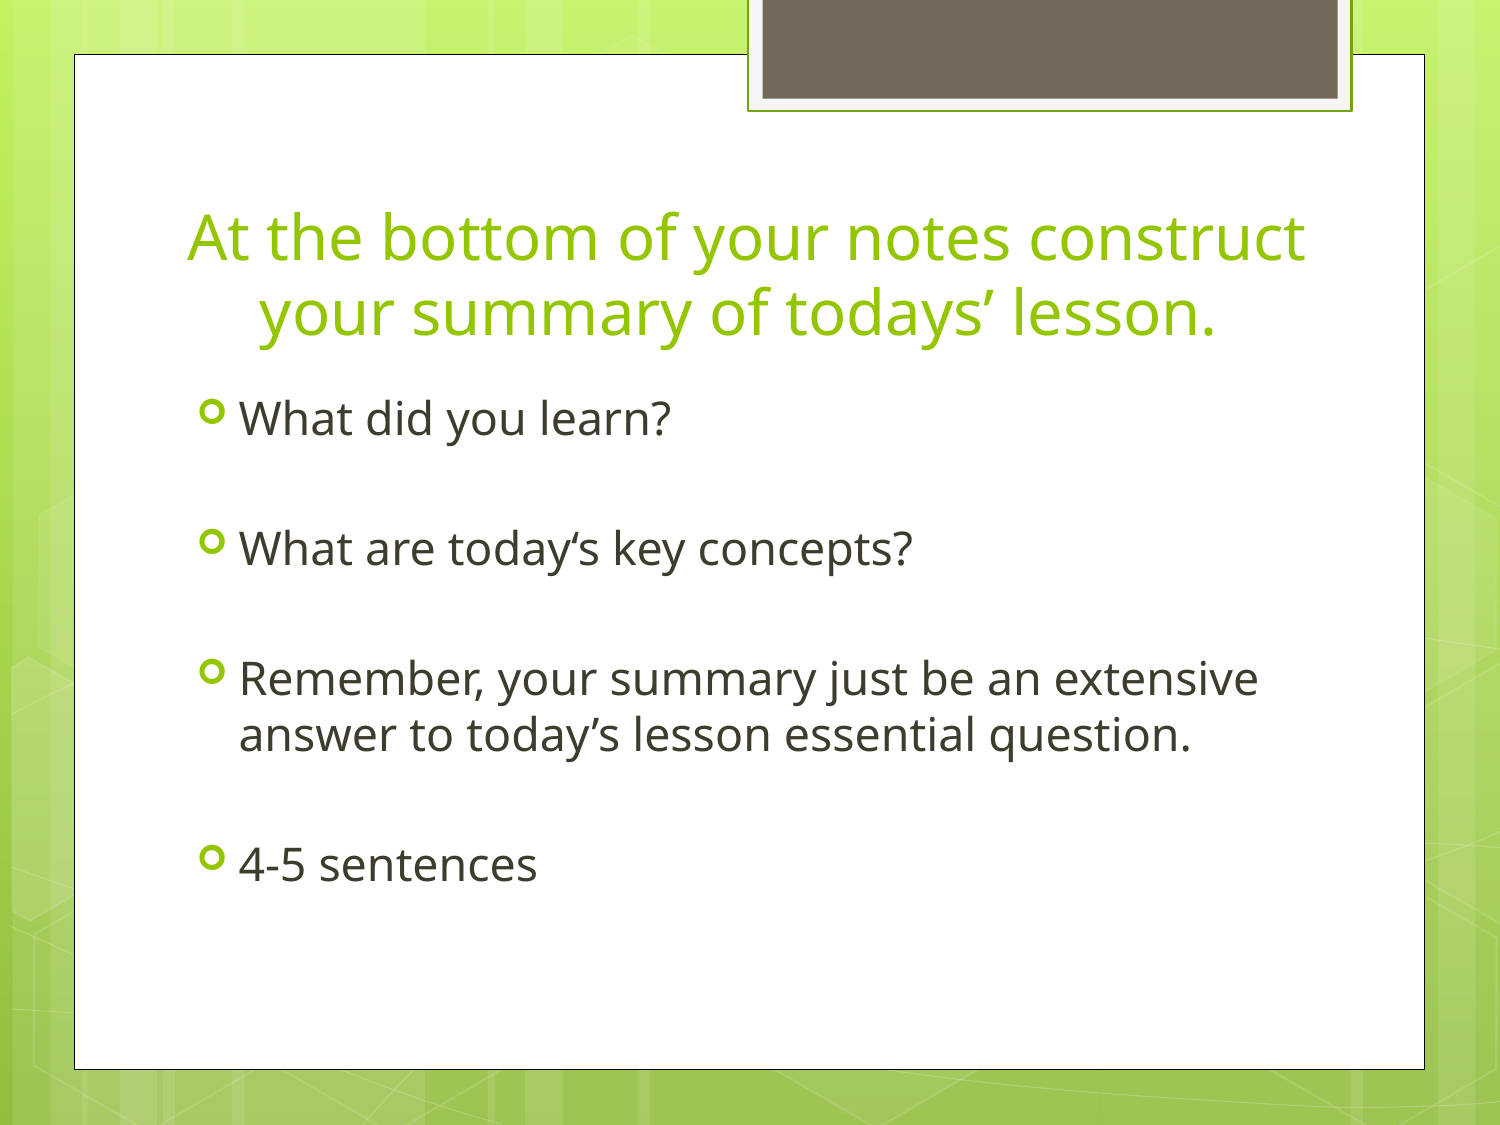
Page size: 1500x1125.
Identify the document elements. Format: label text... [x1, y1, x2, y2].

title At the bottom of your notes construct your summary of todays’ lesson. [171, 168, 1324, 357]
list What did you learn? What are today‘s key concepts? Remember, your summary just be an extensive answer to today’s lesson essential question. 4-5 sentences [171, 381, 1283, 957]
